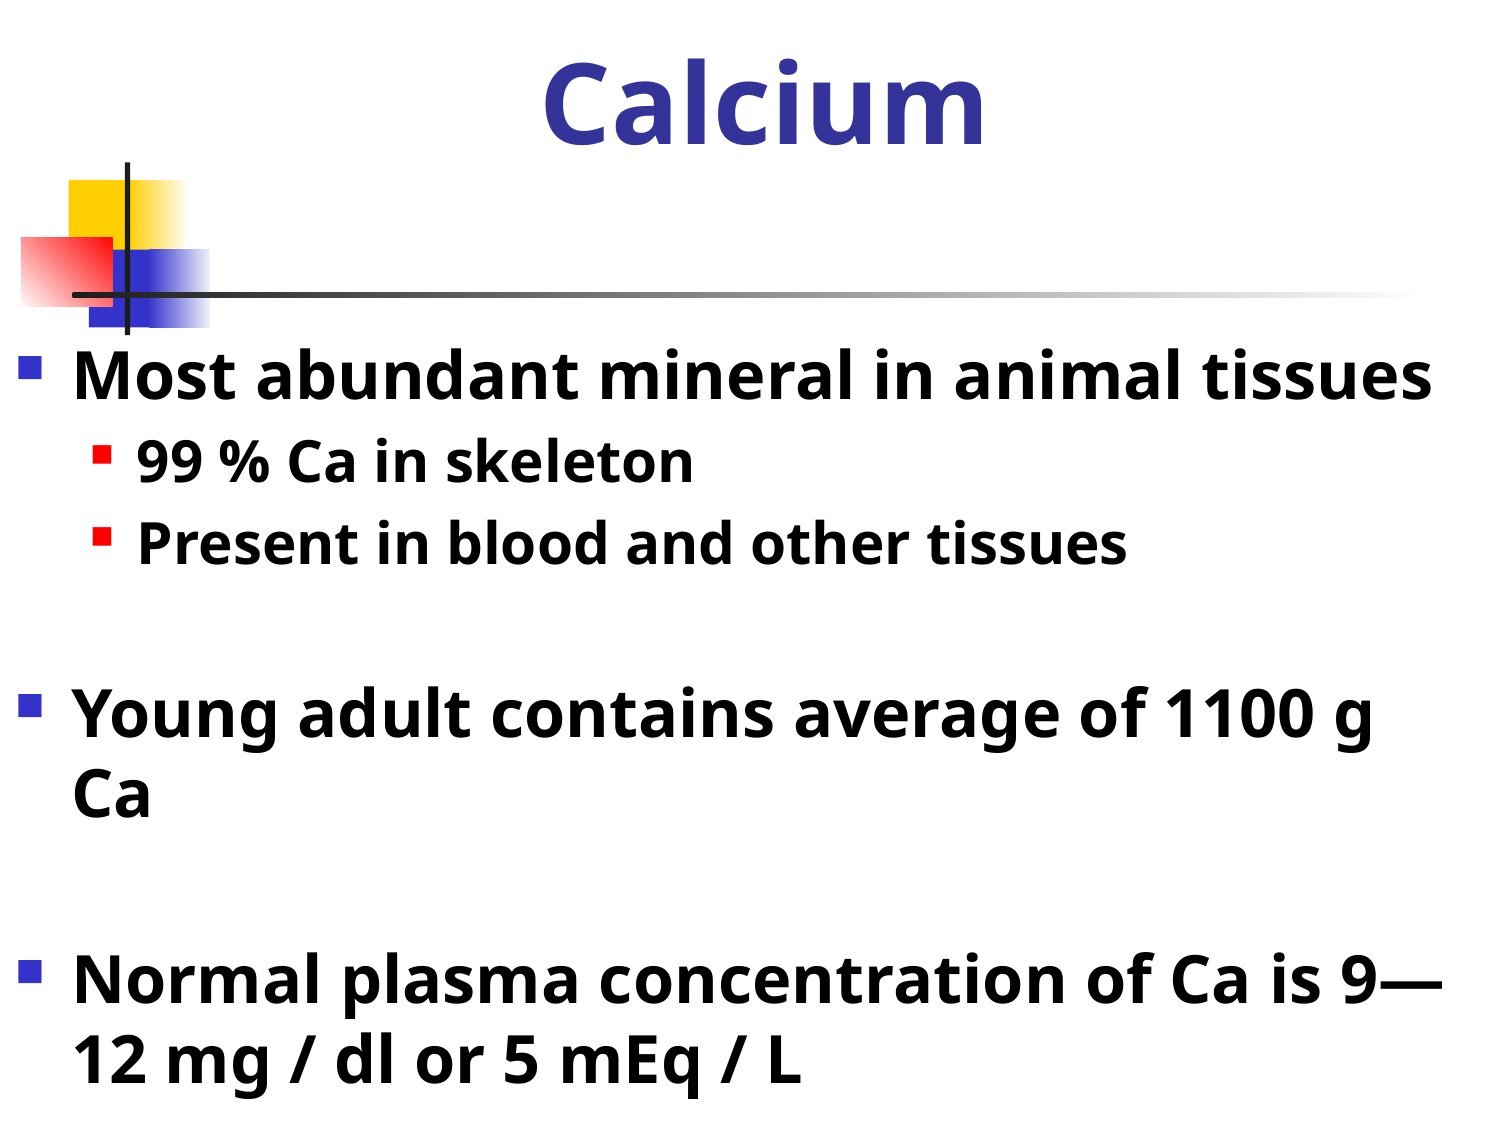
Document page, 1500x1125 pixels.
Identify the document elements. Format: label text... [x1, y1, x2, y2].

title Calcium [62, 35, 1468, 175]
list Most abundant mineral in animal tissues 99 % Ca in skeleton Present in blood and other tissues Young adult contains average of 1100 g Ca Normal plasma concentration of Ca is 9—12 mg / dl or 5 mEq / L [0, 324, 1469, 1125]
